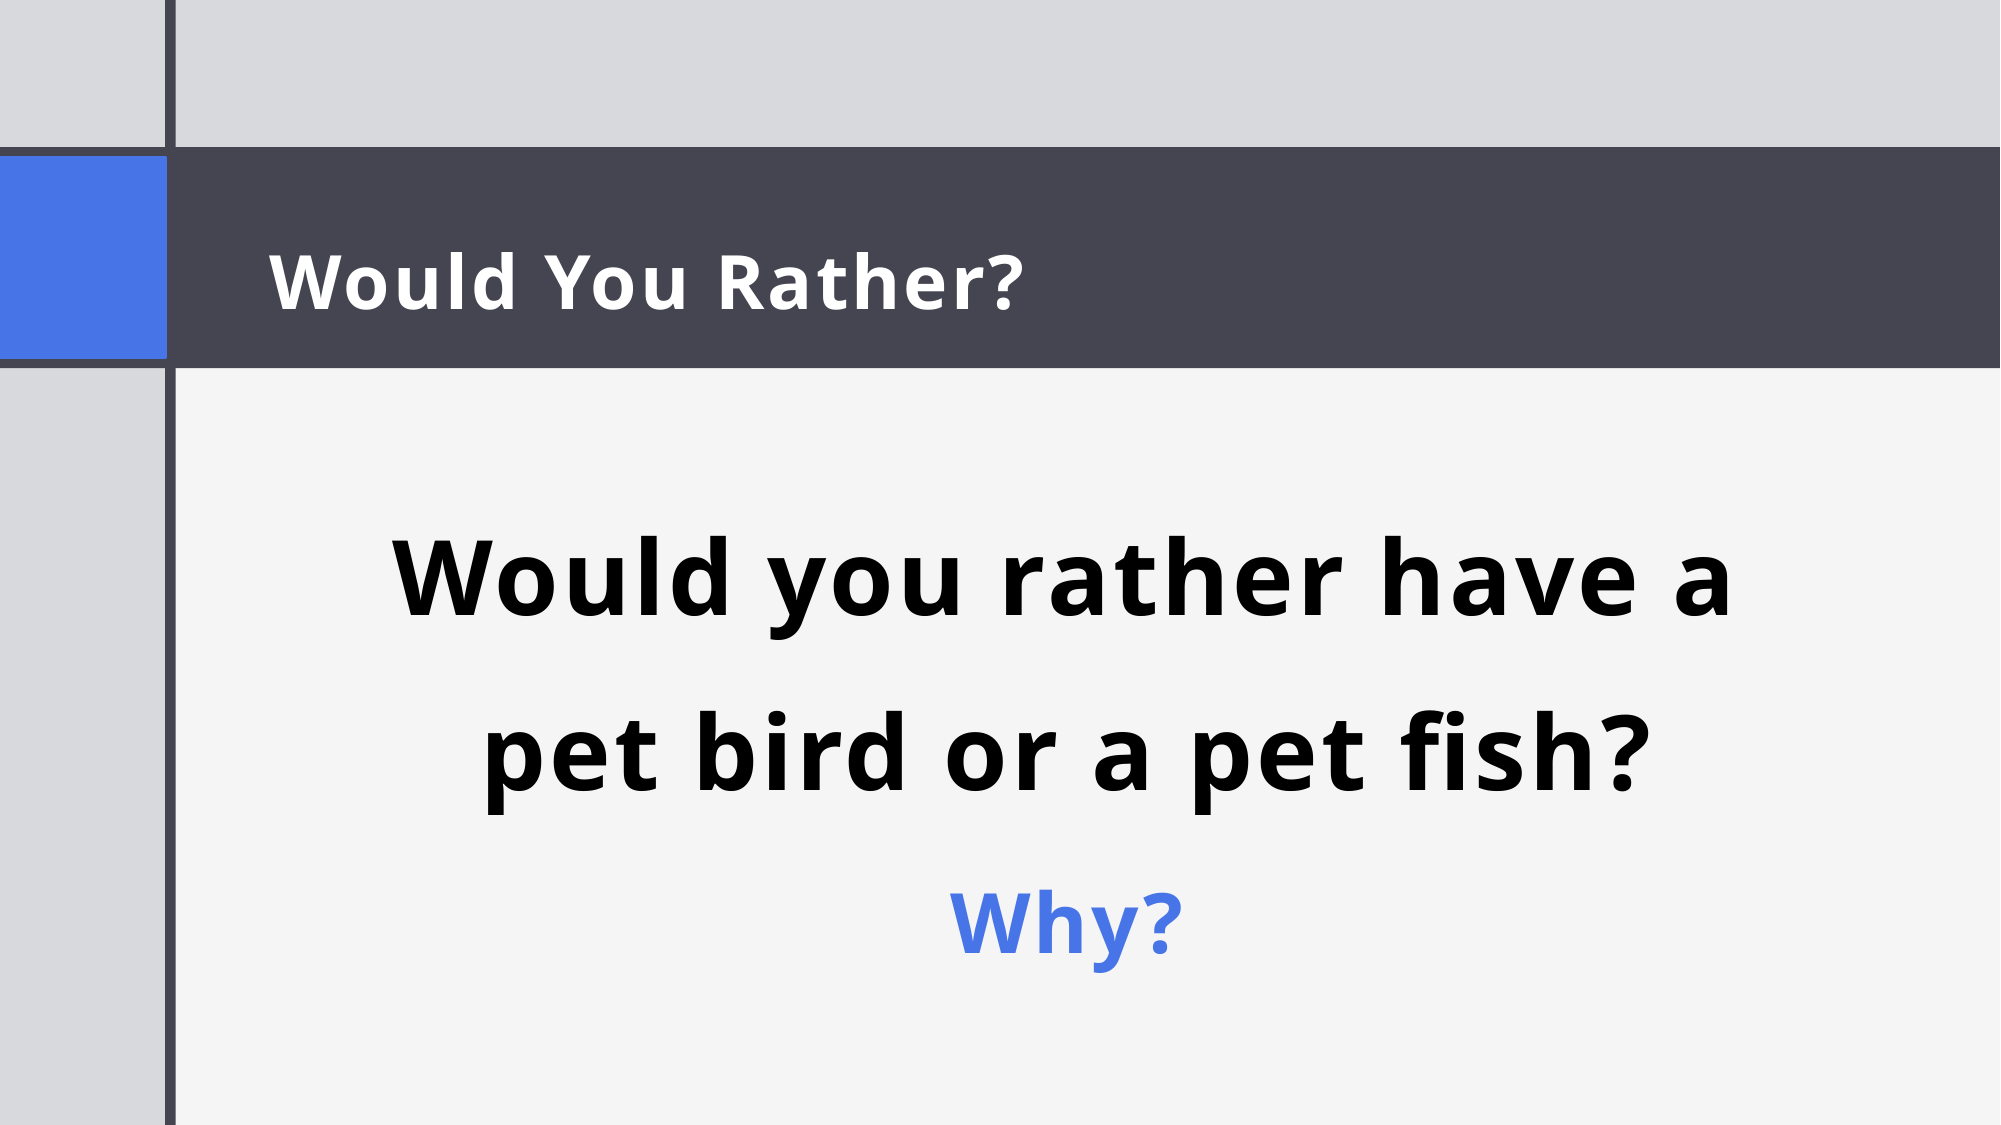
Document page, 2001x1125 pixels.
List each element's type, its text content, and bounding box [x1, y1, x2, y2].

text_box Would You Rather? [251, 171, 1895, 341]
text_box [0, 0, 164, 146]
text_box [177, 146, 2000, 369]
text_box [0, 156, 167, 359]
list Would you rather have a pet bird or a pet fish? Why? [251, 443, 1882, 1006]
text_box [0, 146, 164, 156]
text_box [177, 0, 2000, 146]
text_box [0, 369, 164, 1125]
text_box [177, 369, 2000, 1125]
text_box [0, 359, 164, 369]
text_box [164, 0, 177, 1125]
